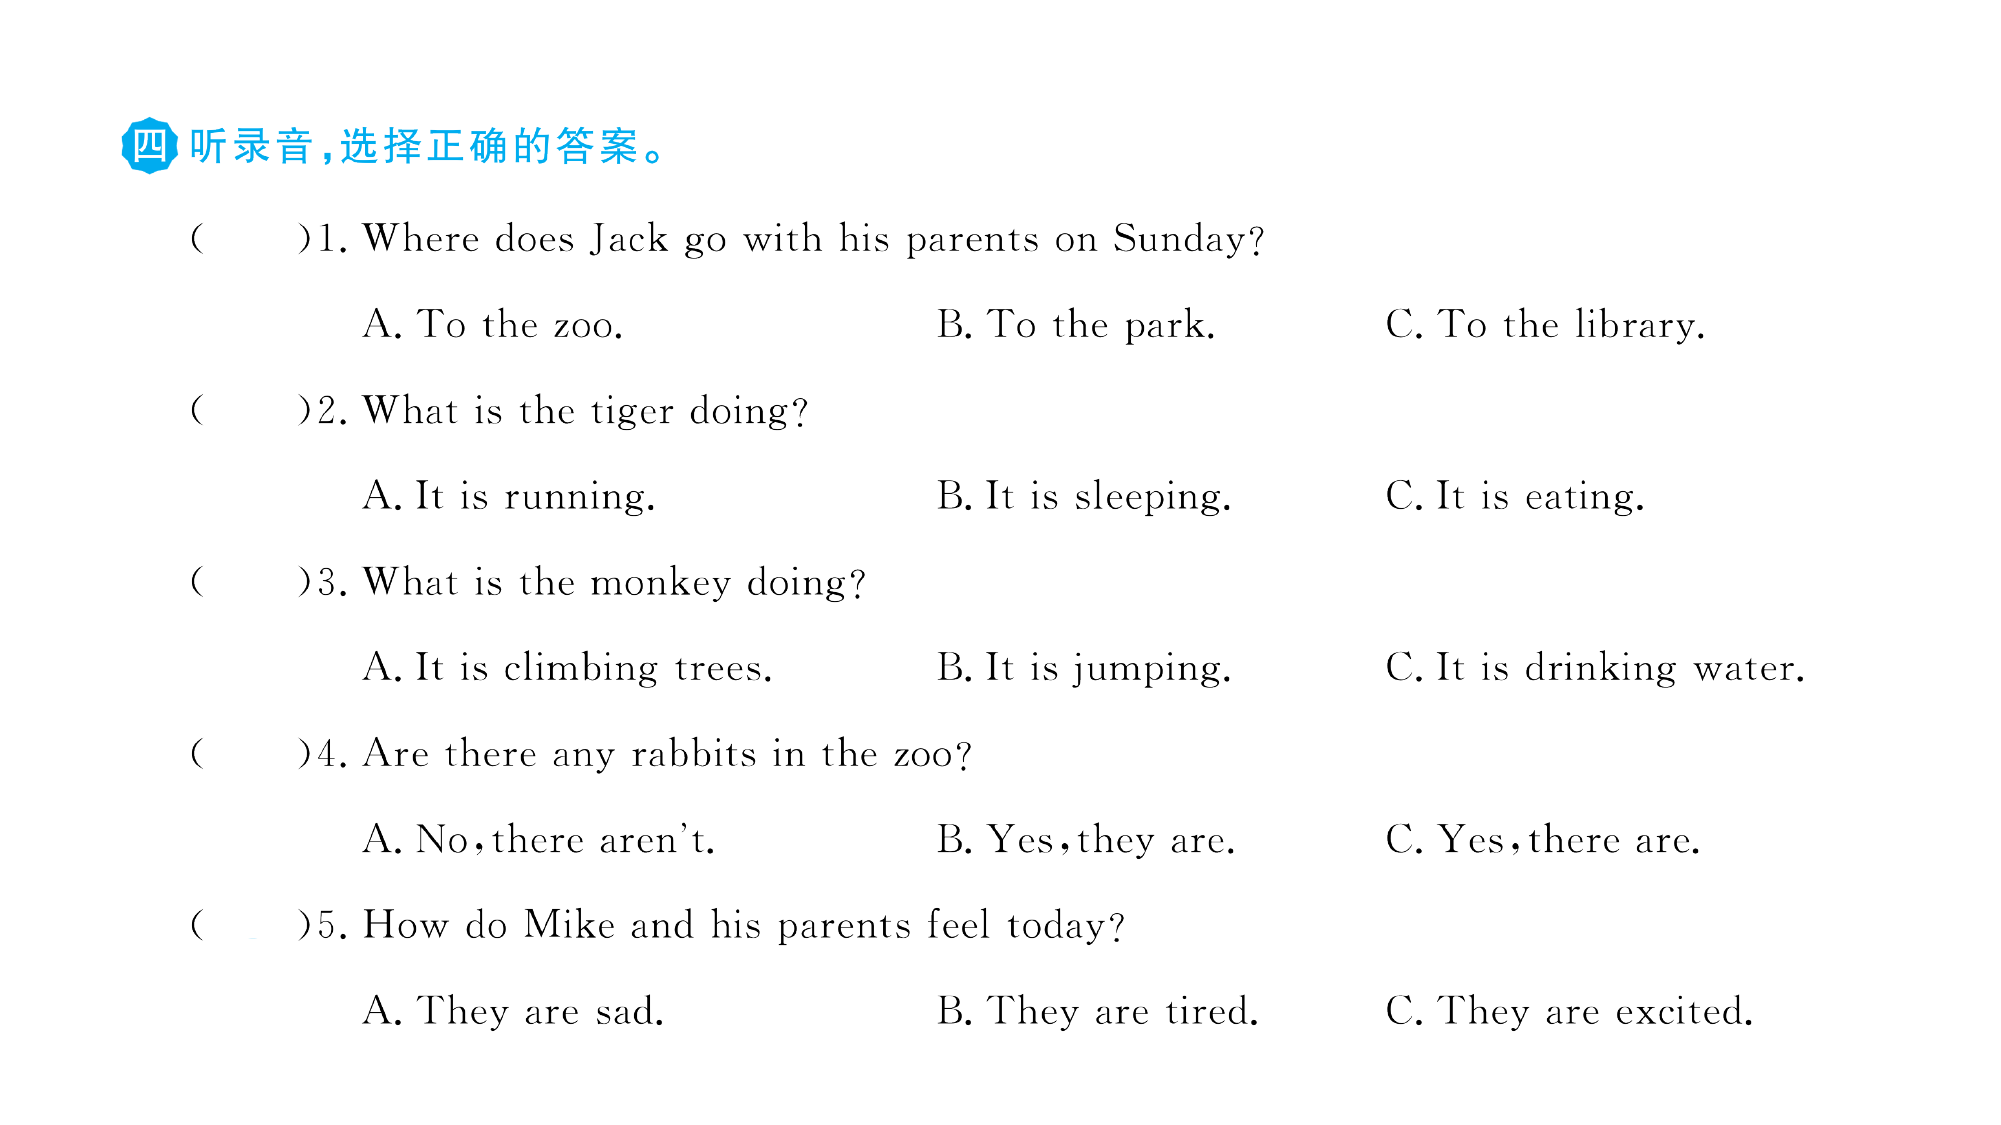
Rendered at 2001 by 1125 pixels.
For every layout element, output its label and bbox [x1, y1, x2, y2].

picture [118, 106, 1914, 1052]
